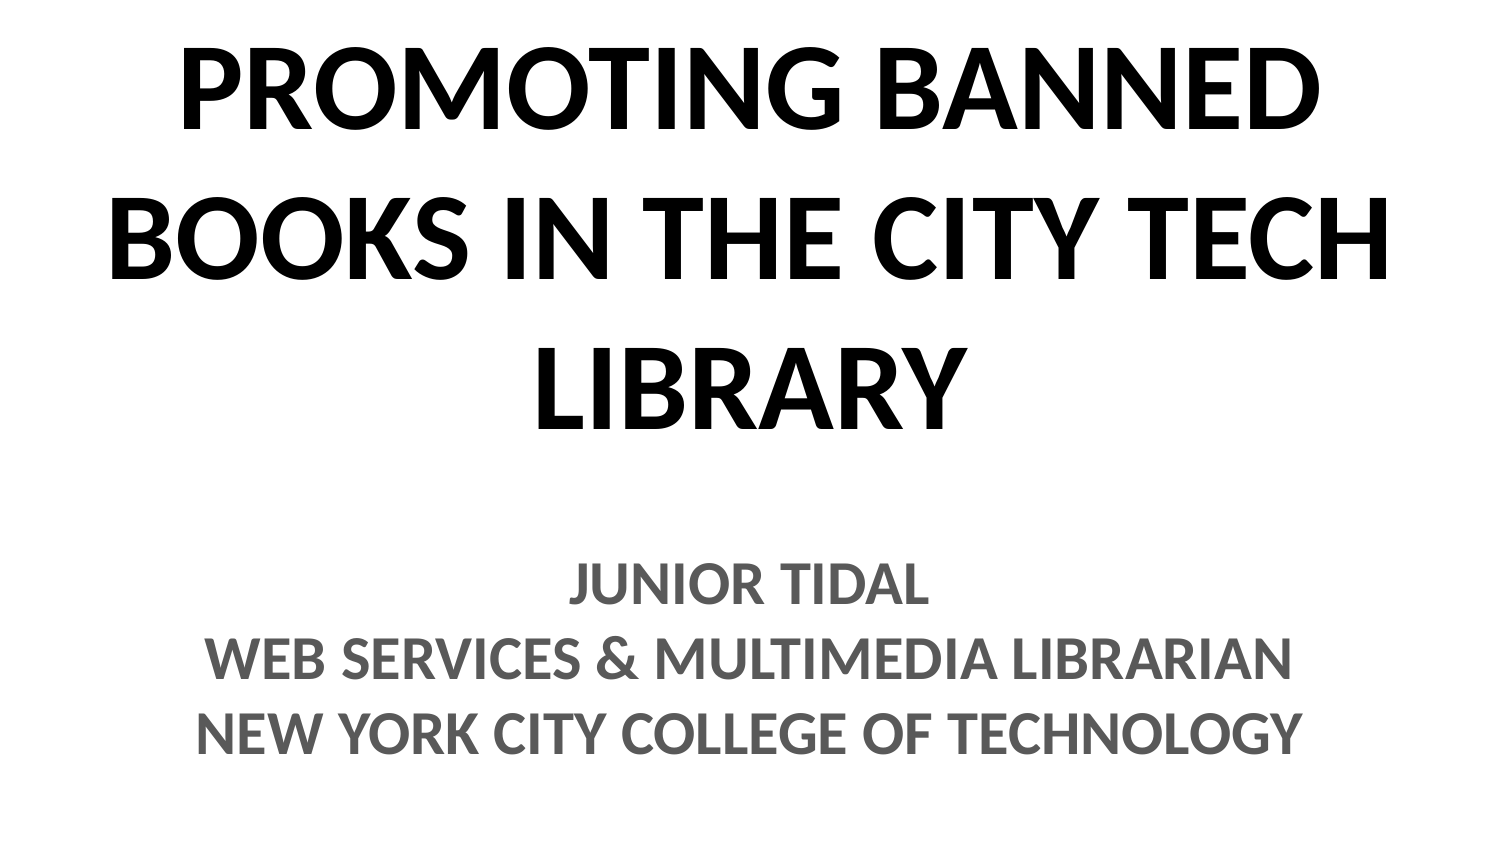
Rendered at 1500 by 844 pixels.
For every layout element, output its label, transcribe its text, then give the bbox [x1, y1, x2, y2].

title PROMOTING BANNED BOOKS IN THE CITY TECH LIBRARY [51, 132, 1449, 470]
subtitle JUNIOR TIDAL WEB SERVICES & MULTIMEDIA LIBRARIAN NEW YORK CITY COLLEGE OF TECHNOLOGY [51, 527, 1449, 658]
